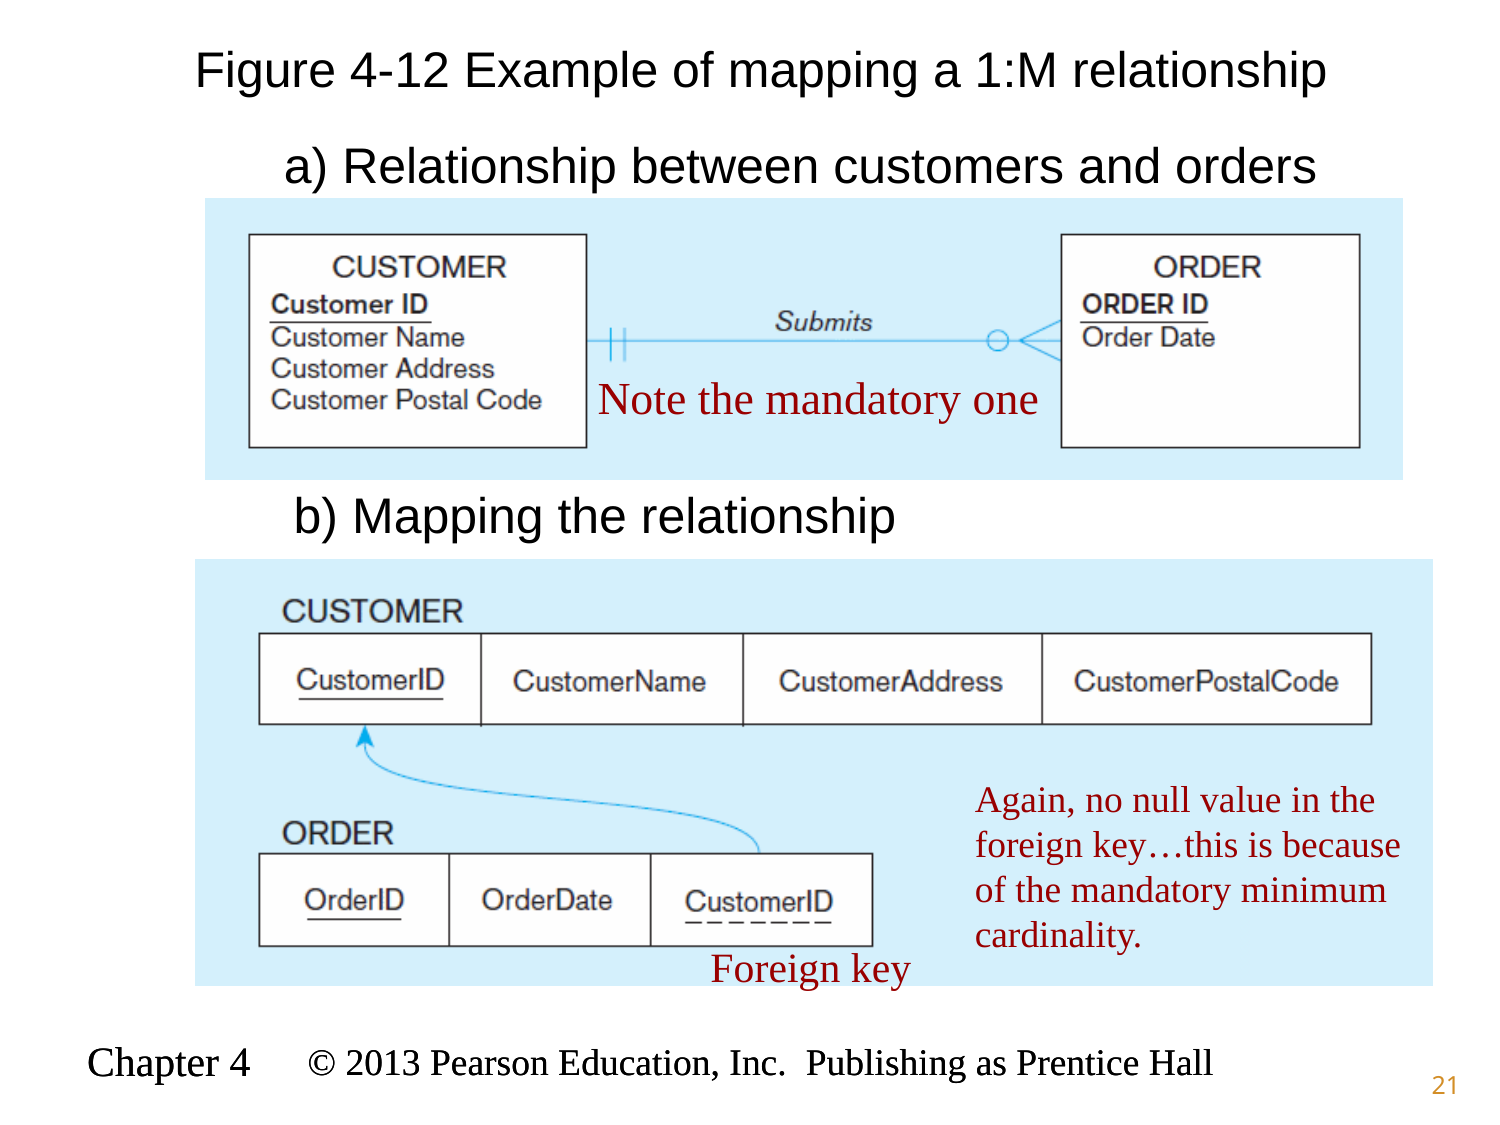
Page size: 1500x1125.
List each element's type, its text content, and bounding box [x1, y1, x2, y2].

text_box © 2013 Pearson Education, Inc. Publishing as Prentice Hall [237, 1012, 1286, 1091]
text_box a) Relationship between customers and orders [269, 126, 1333, 196]
text_box 21 [1350, 1062, 1475, 1103]
picture [195, 559, 1434, 986]
text_box b) Mapping the relationship [278, 489, 912, 552]
picture [205, 197, 1403, 480]
text_box Chapter 4 [72, 1027, 266, 1093]
text_box Foreign key [676, 994, 946, 998]
text_box Figure 4-12 Example of mapping a 1:M relationship [179, 30, 1343, 106]
